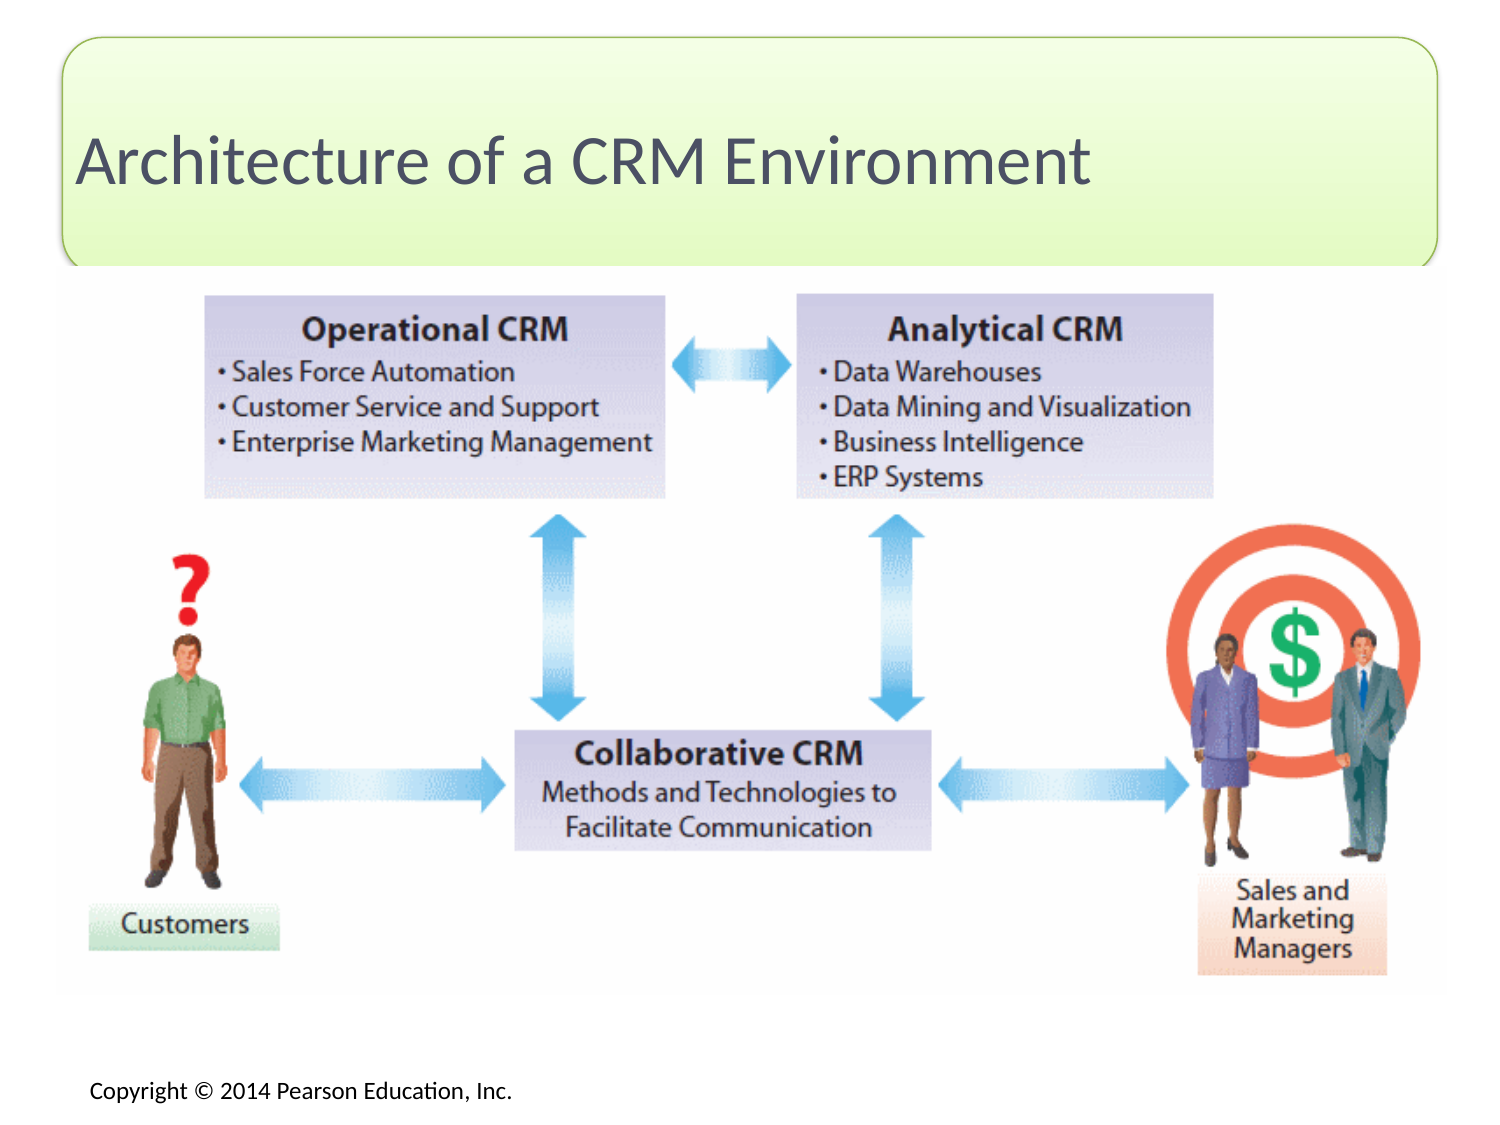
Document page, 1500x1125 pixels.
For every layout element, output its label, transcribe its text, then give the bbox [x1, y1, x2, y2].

title Architecture of a CRM Environment [74, 49, 1426, 263]
picture [56, 266, 1447, 996]
